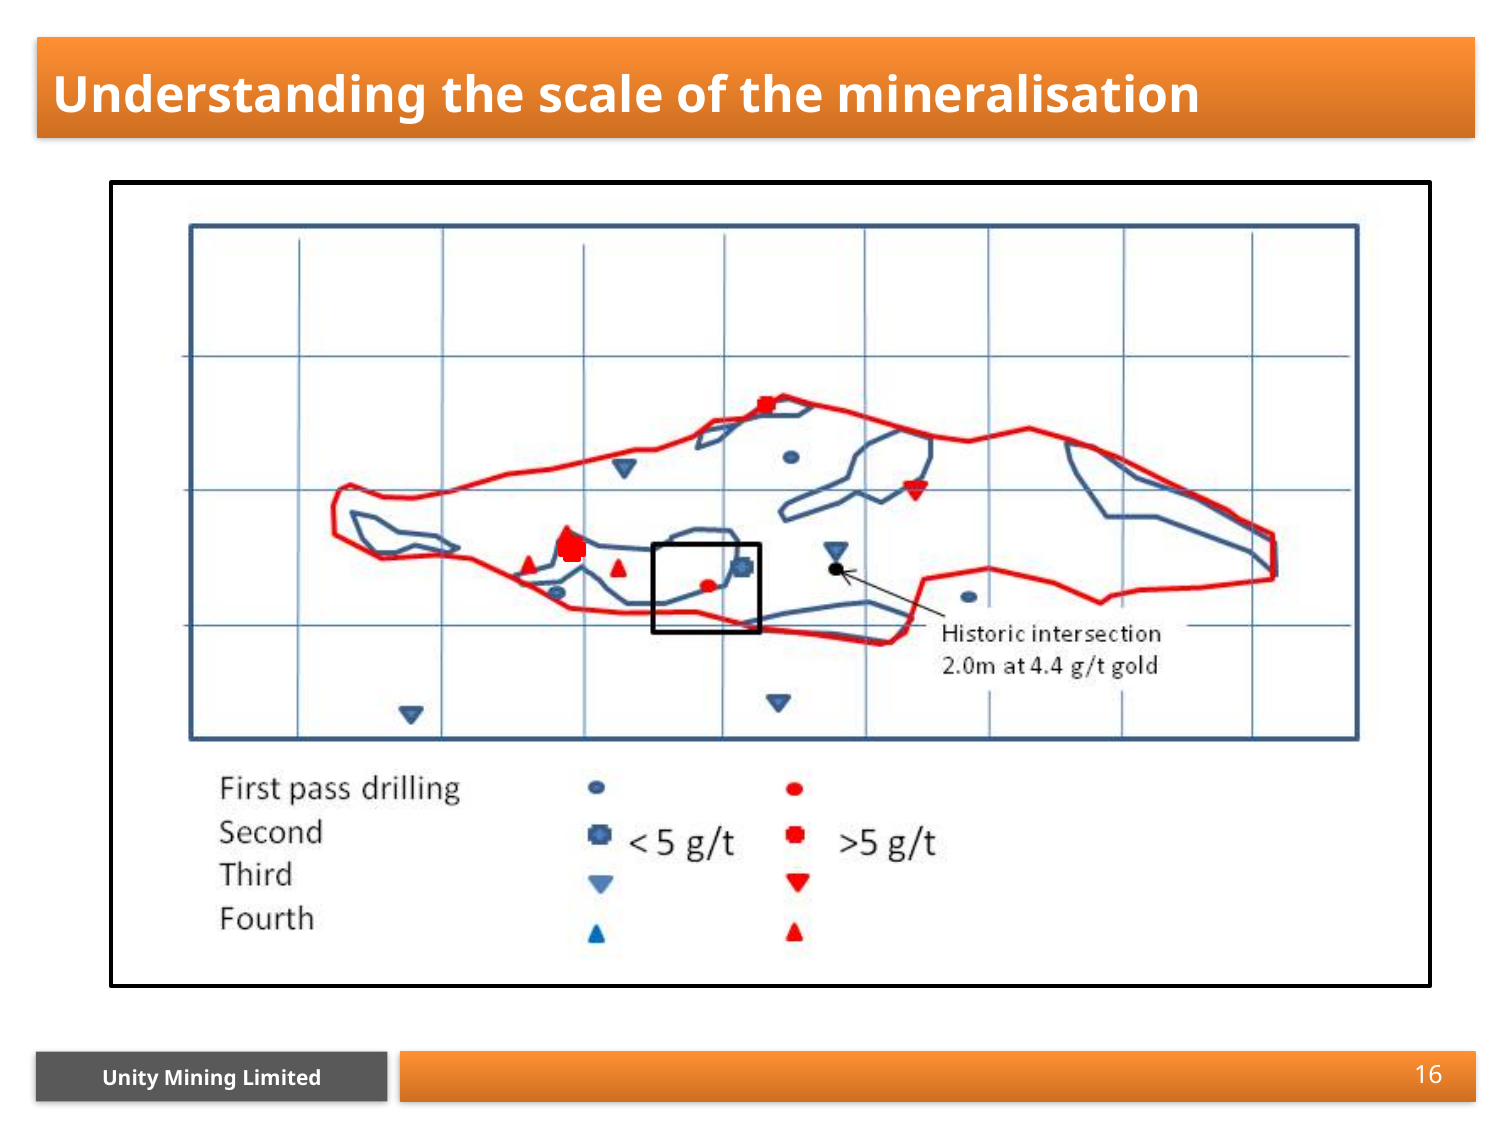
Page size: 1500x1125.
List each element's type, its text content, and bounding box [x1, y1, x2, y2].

picture [113, 184, 1428, 984]
text_box Understanding the scale of the mineralisation [38, 54, 1217, 130]
